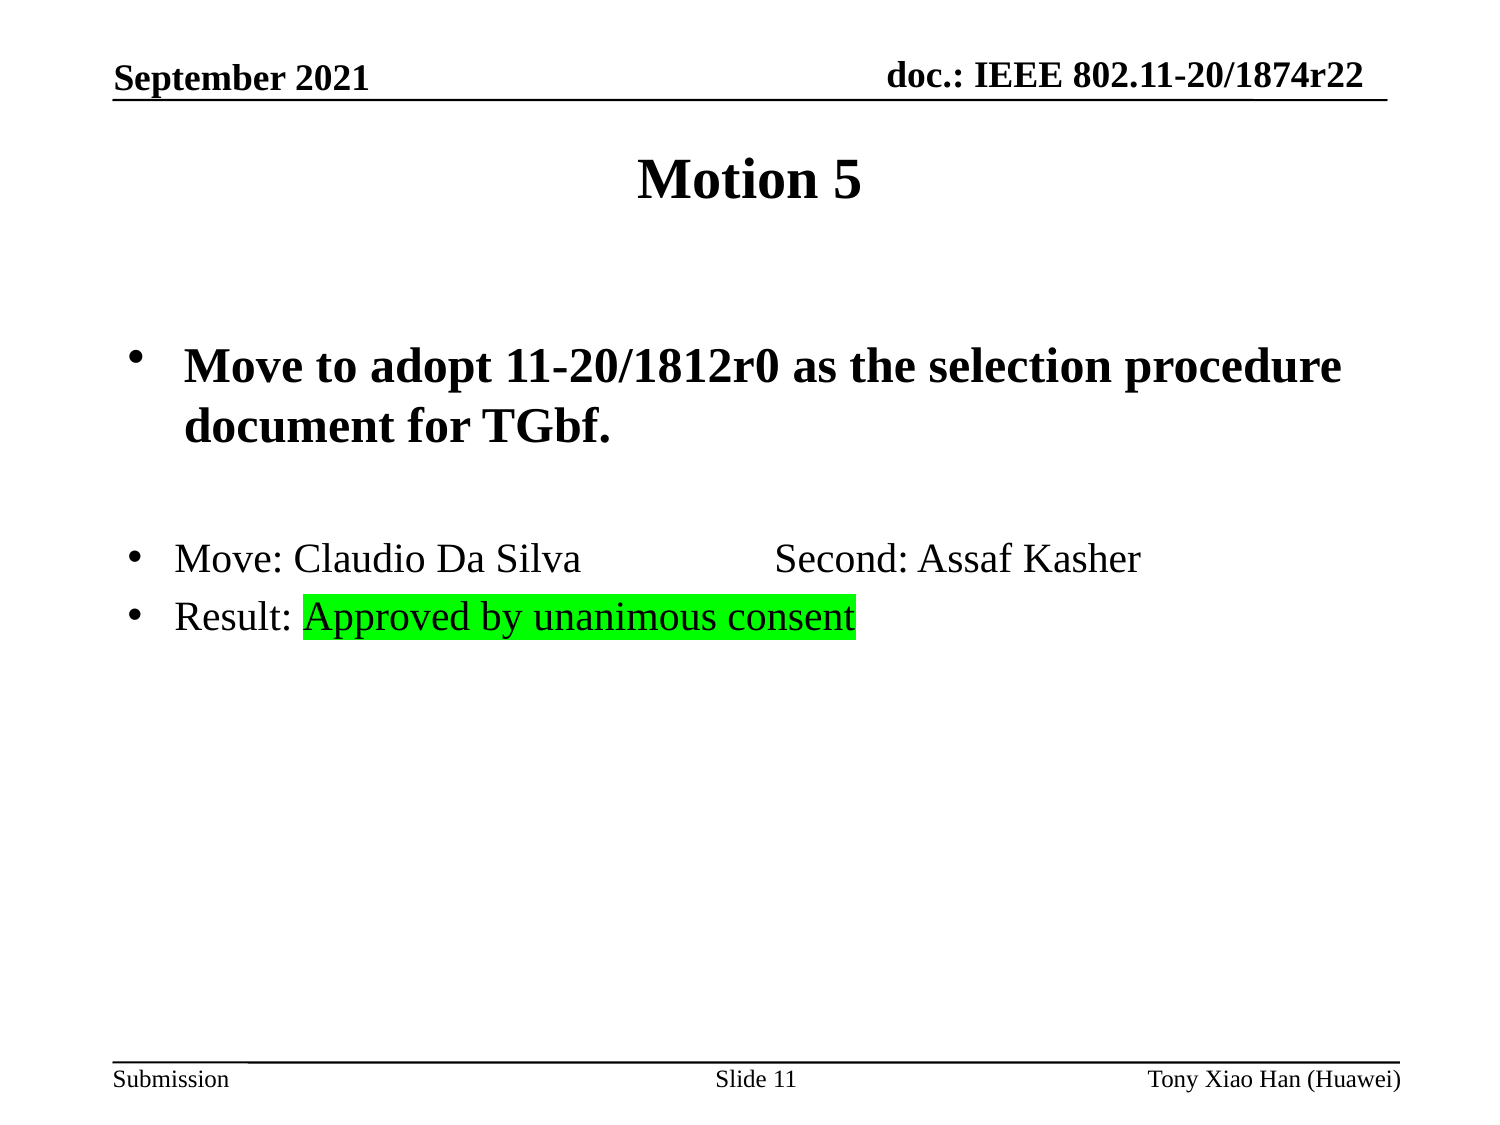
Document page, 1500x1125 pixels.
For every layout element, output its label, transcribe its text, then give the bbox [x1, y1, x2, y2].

text_box Motion 5 [112, 87, 1388, 263]
footer Tony Xiao Han (Huawei) [999, 1061, 1402, 1093]
text_box Move to adopt 11-20/1812r0 as the selection procedure document for TGbf. Move: Claudio Da Silva Second: Assaf Kasher Result: Approved by unanimous consent [112, 324, 1388, 1013]
slide_number Slide 11 [712, 1061, 800, 1093]
